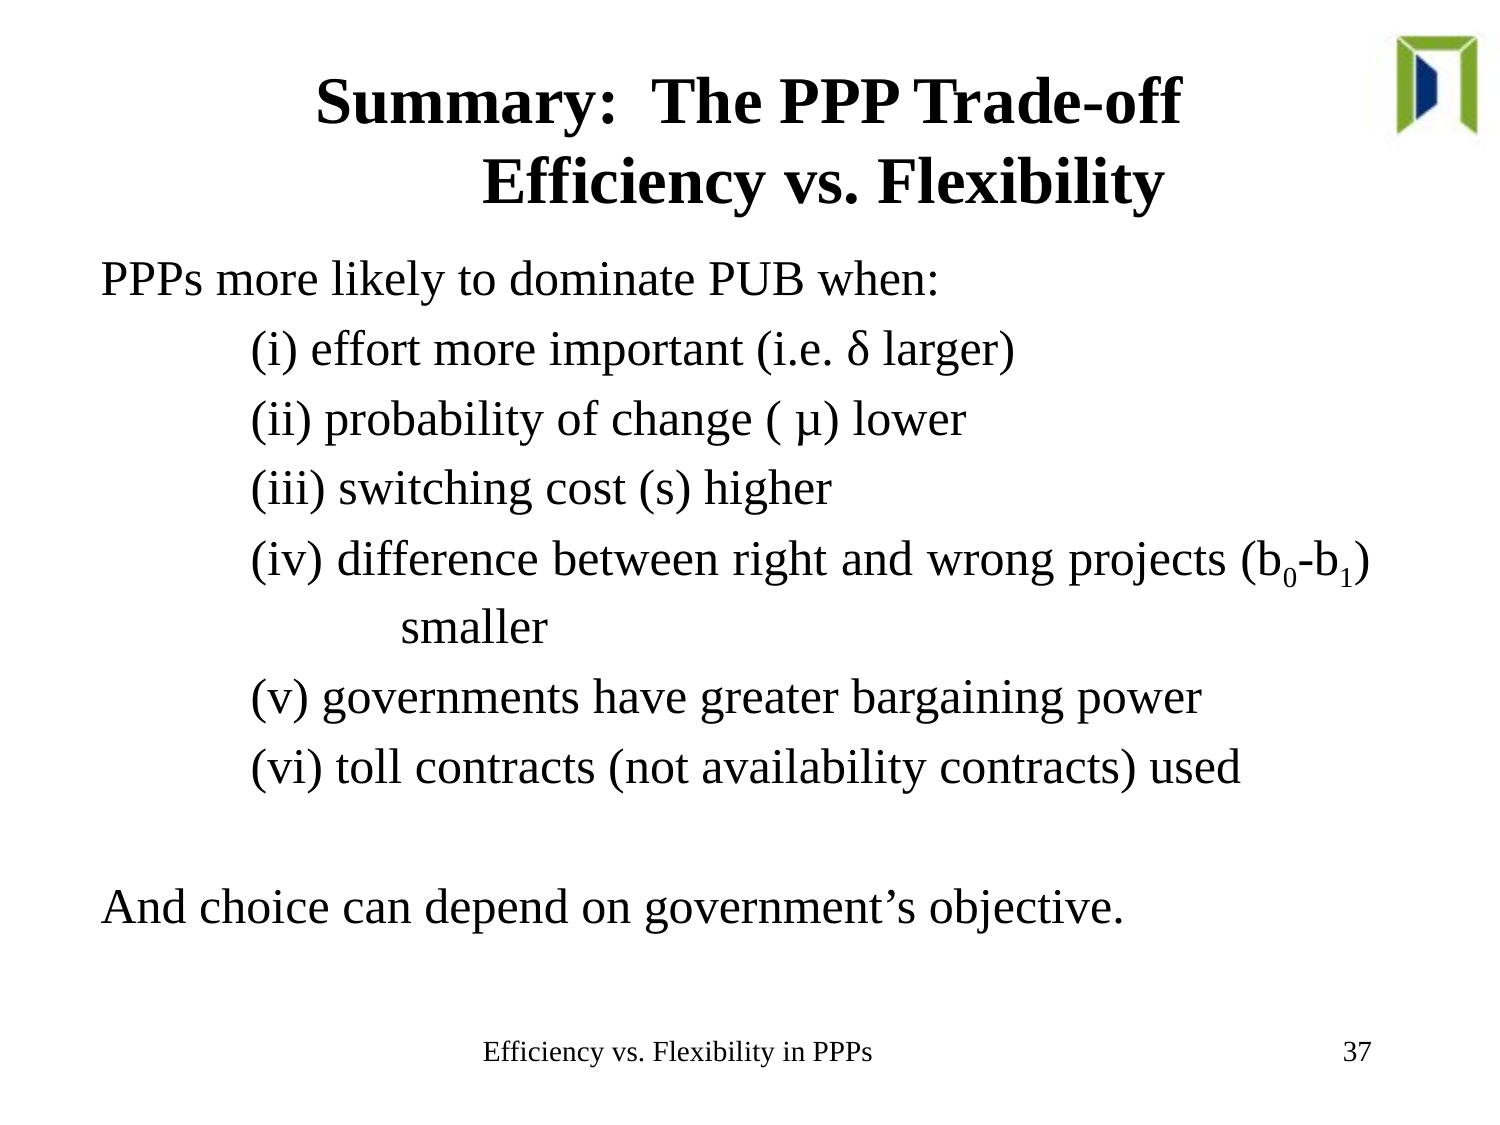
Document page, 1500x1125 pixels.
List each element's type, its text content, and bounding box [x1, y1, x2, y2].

footer Efficiency vs. Flexibility in PPPs [287, 1024, 1070, 1101]
title Summary: The PPP Trade-off Efficiency vs. Flexibility [111, 42, 1388, 231]
picture [1368, 0, 1500, 173]
slide_number 37 [1074, 1024, 1388, 1101]
list PPPs more likely to dominate PUB when: (i) effort more important (i.e. δ larger) (ii) probability of change ( µ) lower (iii) switching cost (s) higher (iv) difference between right and wrong projects (b0-b1) smaller (v) governments have greater bargaining power (vi) toll contracts (not availability contracts) used And choice can depend on government’s objective. [85, 237, 1386, 951]
